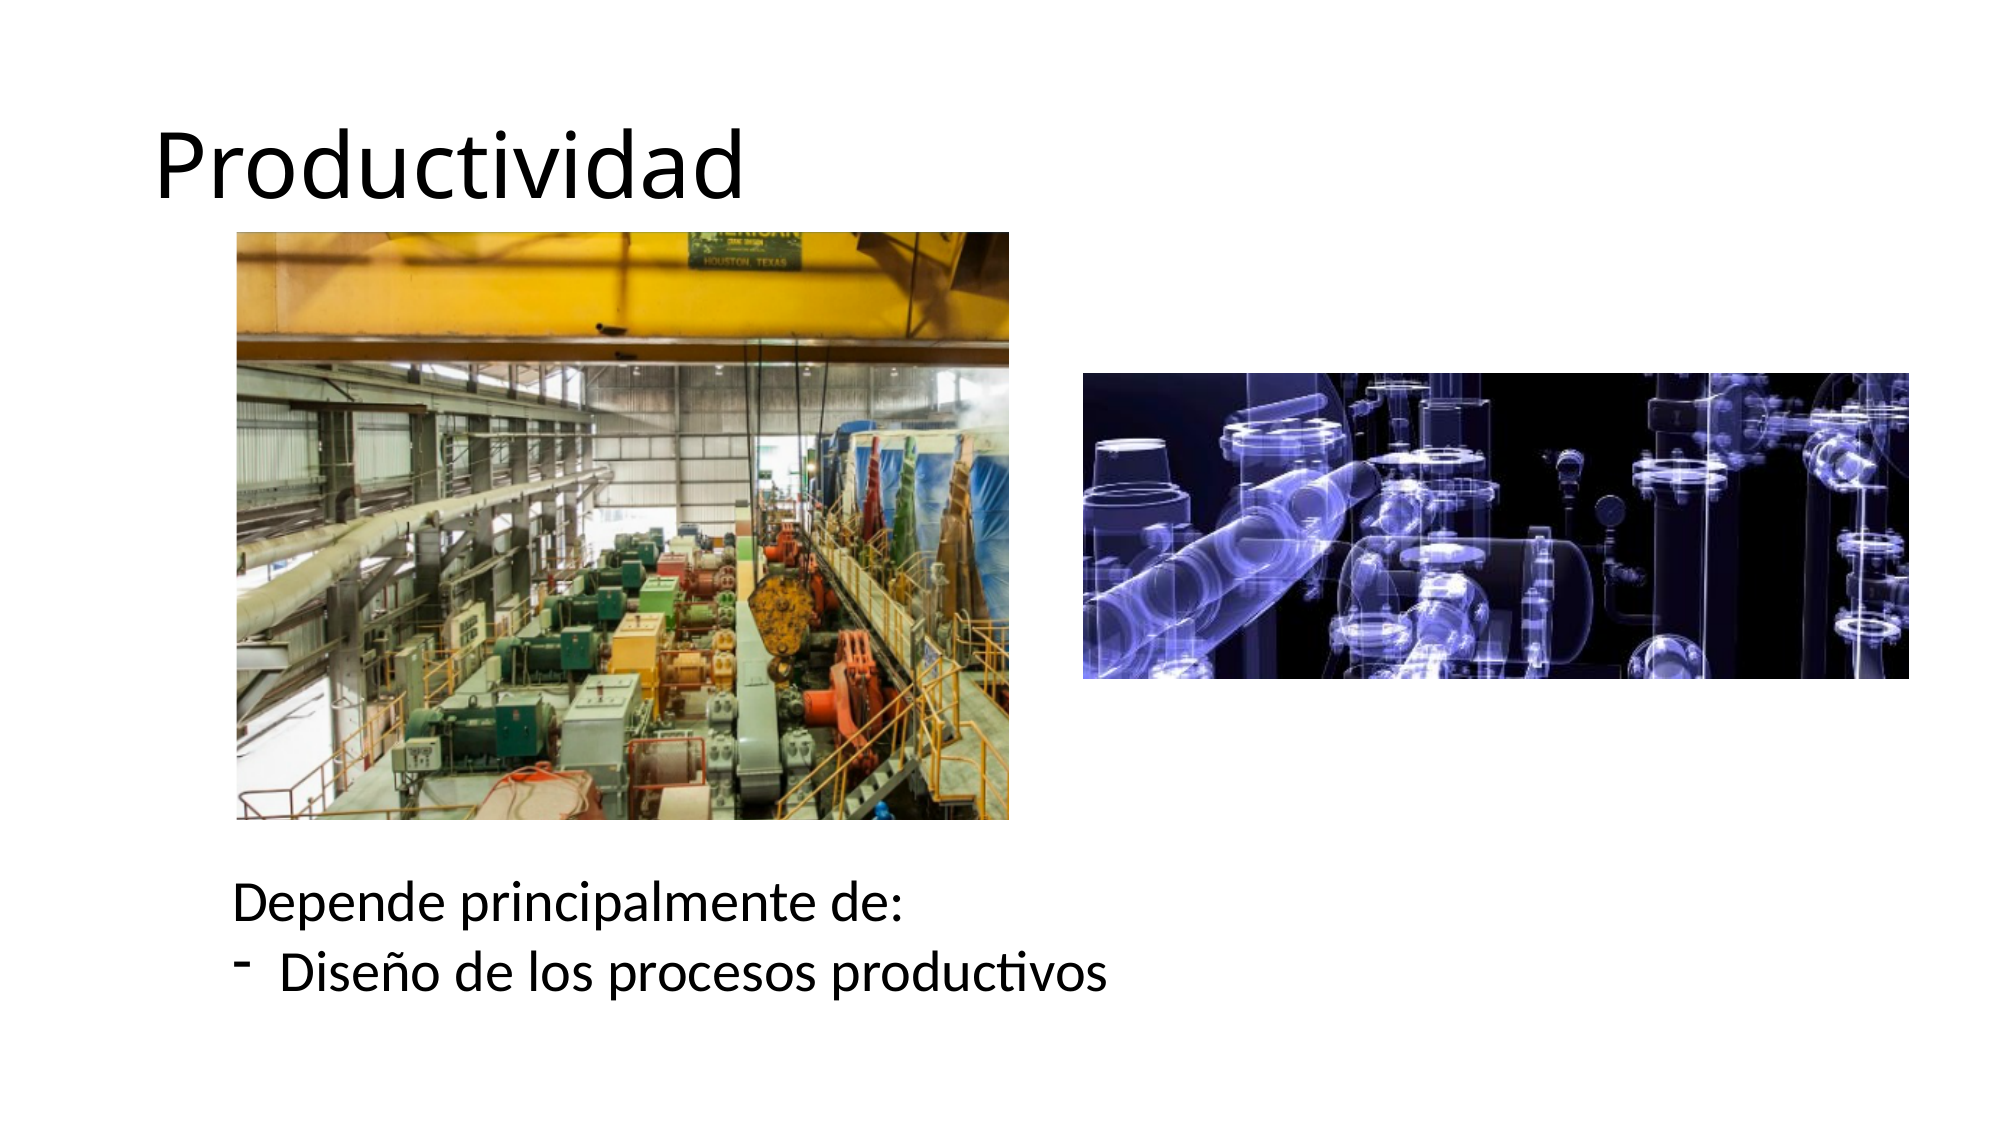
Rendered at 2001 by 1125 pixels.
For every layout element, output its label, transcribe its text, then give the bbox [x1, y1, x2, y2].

text_box Depende principalmente de: Diseño de los procesos productivos [217, 855, 1788, 1011]
picture [236, 232, 1909, 820]
title Productividad [137, 59, 1863, 278]
